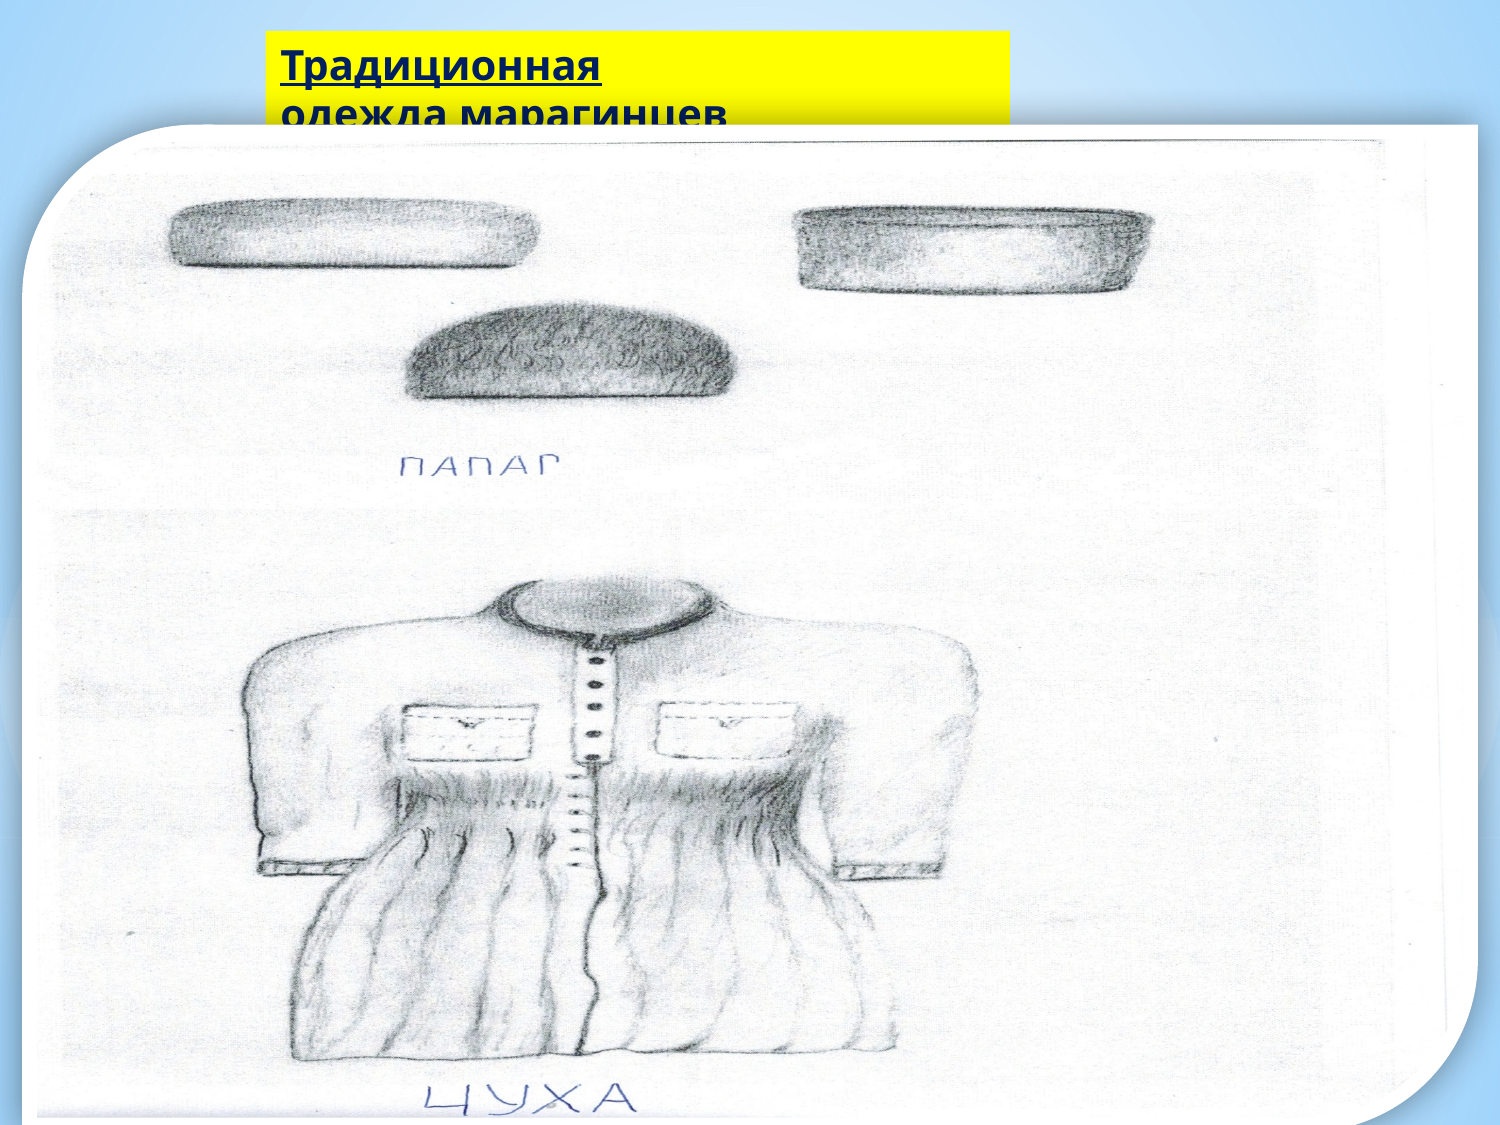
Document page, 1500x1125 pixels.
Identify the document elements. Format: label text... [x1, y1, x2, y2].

picture [29, 131, 1471, 1125]
text_box Традиционная одежда марагинцев [265, 30, 1010, 96]
